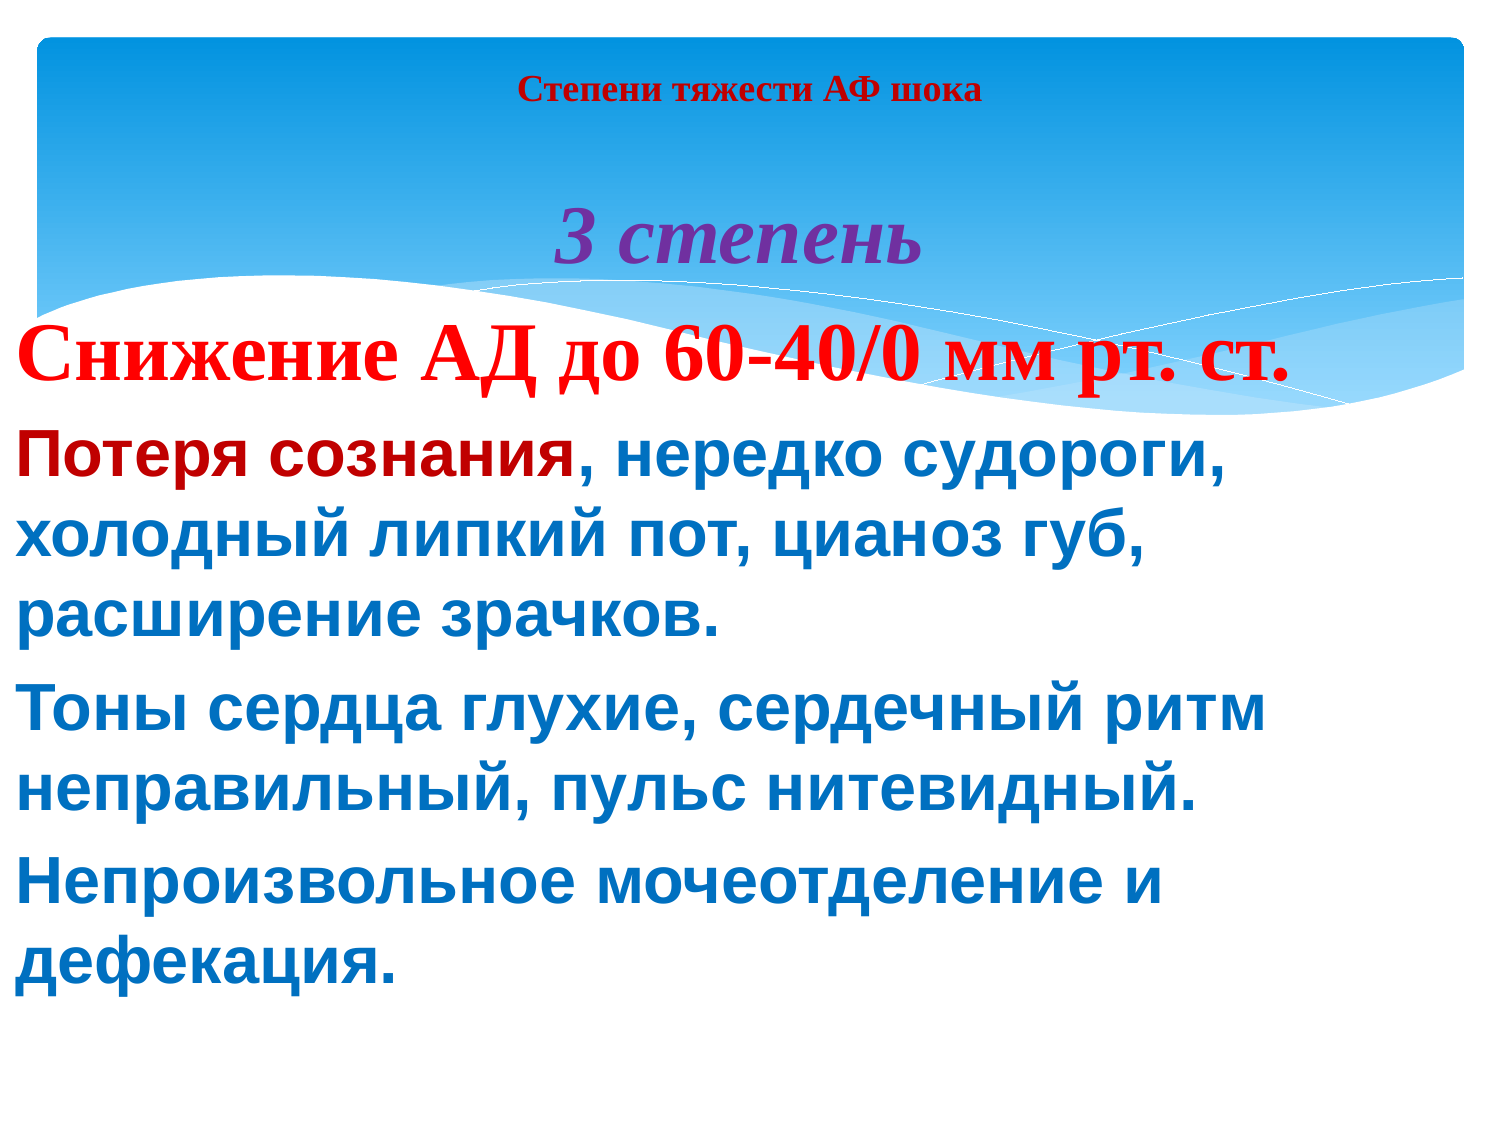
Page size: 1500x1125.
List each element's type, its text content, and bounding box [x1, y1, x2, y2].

list 3 степень Снижение АД до 60-40/0 мм рт. ст. Потеря сознания, нередко судороги, холодный липкий пот, цианоз губ, расширение зрачков. Тоны сердца глухие, сердечный ритм неправильный, пульс нитевидный. Непроизвольное мочеотделение и дефекация. [0, 172, 1500, 1125]
title Степени тяжести АФ шока [75, 55, 1425, 173]
